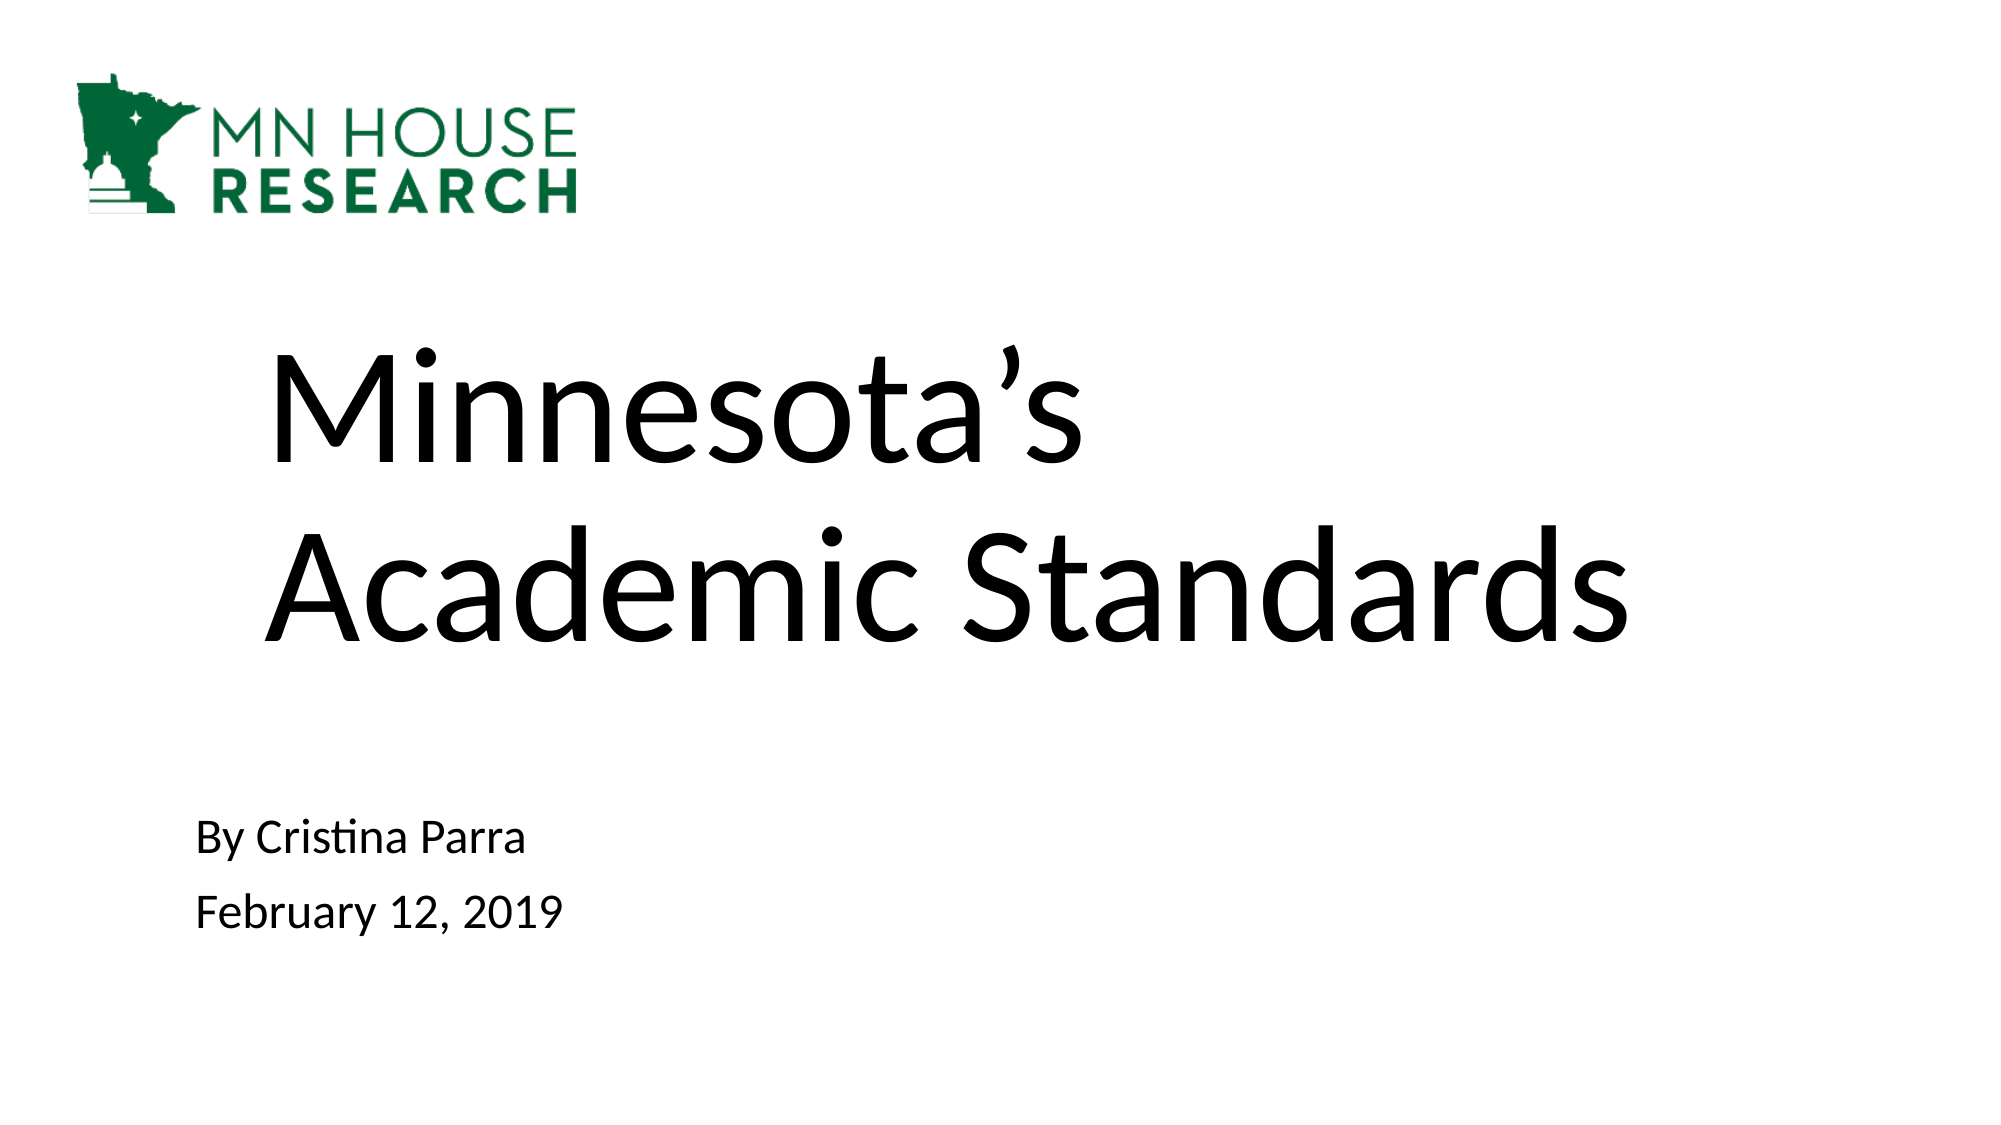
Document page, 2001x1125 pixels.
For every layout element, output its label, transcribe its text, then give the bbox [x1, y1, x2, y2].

subtitle By Cristina Parra February 12, 2019 [180, 802, 1831, 991]
title Minnesota’s Academic Standards [249, 307, 1750, 686]
picture [70, 69, 583, 219]
